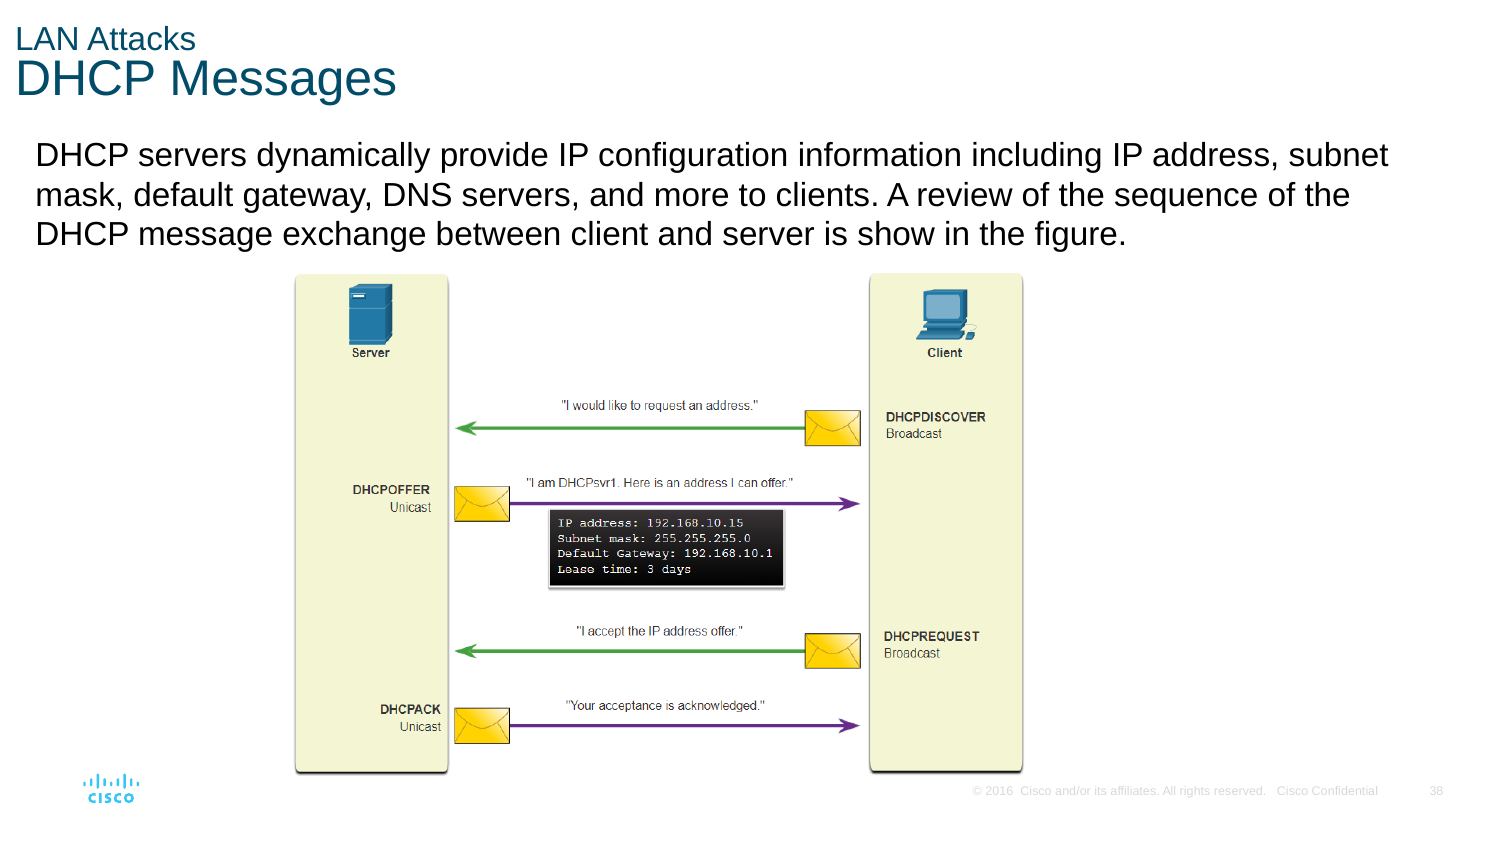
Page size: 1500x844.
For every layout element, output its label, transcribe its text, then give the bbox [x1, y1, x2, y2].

picture [284, 262, 1032, 785]
list DHCP servers dynamically provide IP configuration information including IP address, subnet mask, default gateway, DNS servers, and more to clients. A review of the sequence of the DHCP message exchange between client and server is show in the figure. [20, 125, 1437, 249]
title LAN Attacks DHCP Messages [0, 5, 1369, 126]
